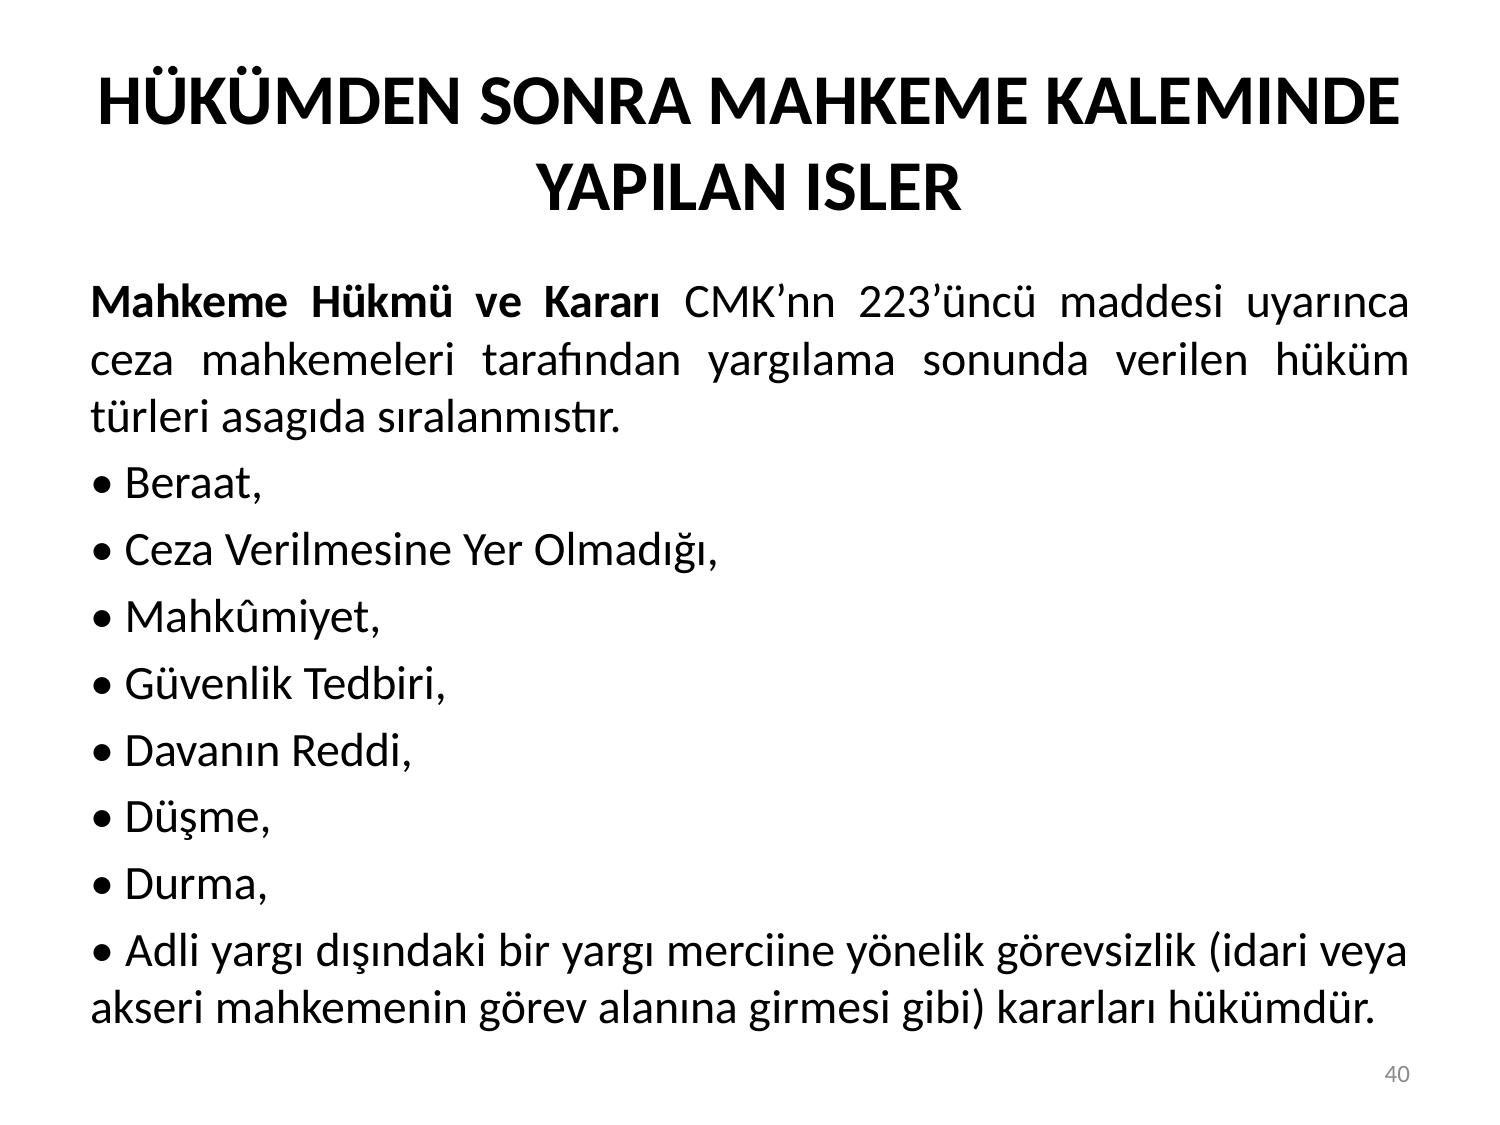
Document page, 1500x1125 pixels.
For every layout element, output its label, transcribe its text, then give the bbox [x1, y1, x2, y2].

slide_number 40 [1074, 1042, 1425, 1103]
list Mahkeme Hükmü ve Kararı CMK’nn 223’üncü maddesi uyarınca ceza mahkemeleri tarafından yargılama sonunda verilen hüküm türleri asagıda sıralanmıstır. • Beraat, • Ceza Verilmesine Yer Olmadığı, • Mahkûmiyet, • Güvenlik Tedbiri, • Davanın Reddi, • Düşme, • Durma, • Adli yargı dışındaki bir yargı merciine yönelik görevsizlik (idari veya akseri mahkemenin görev alanına girmesi gibi) kararları hükümdür. [75, 262, 1425, 1063]
title HÜKÜMDEN SONRA MAHKEME KALEMINDE YAPILAN ISLER [75, 45, 1425, 233]
